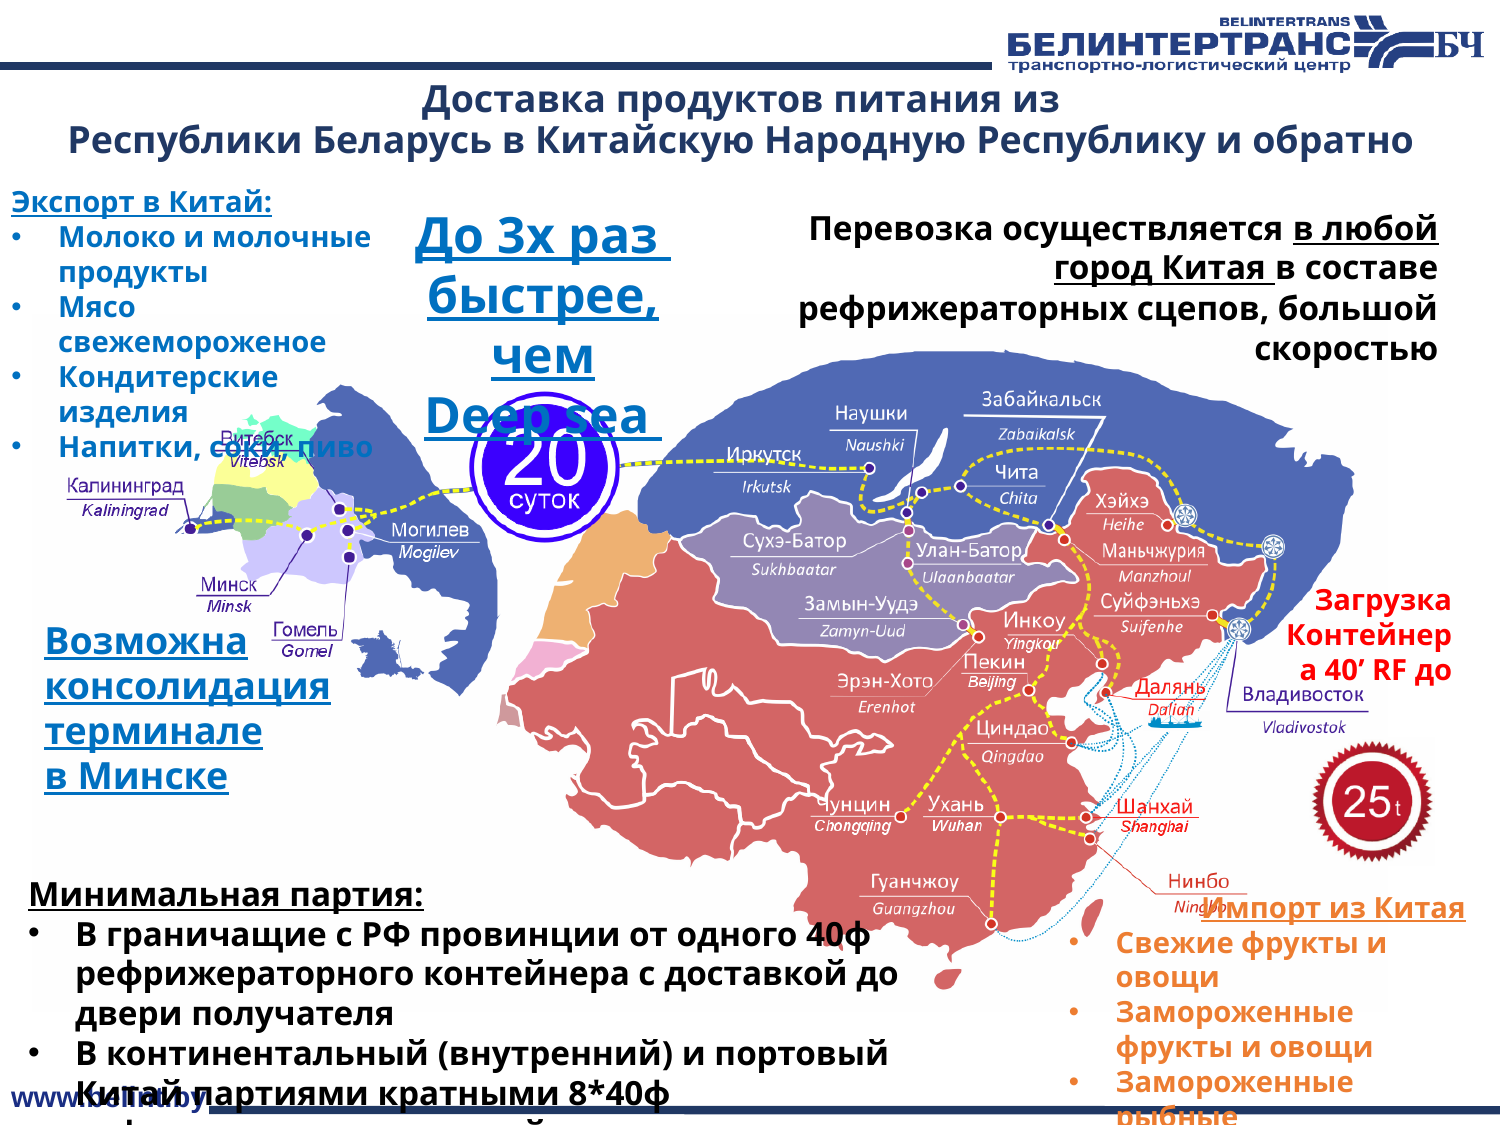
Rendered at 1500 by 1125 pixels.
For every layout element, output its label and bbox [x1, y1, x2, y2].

text_box [0, 15, 1500, 1122]
picture [1309, 737, 1435, 866]
